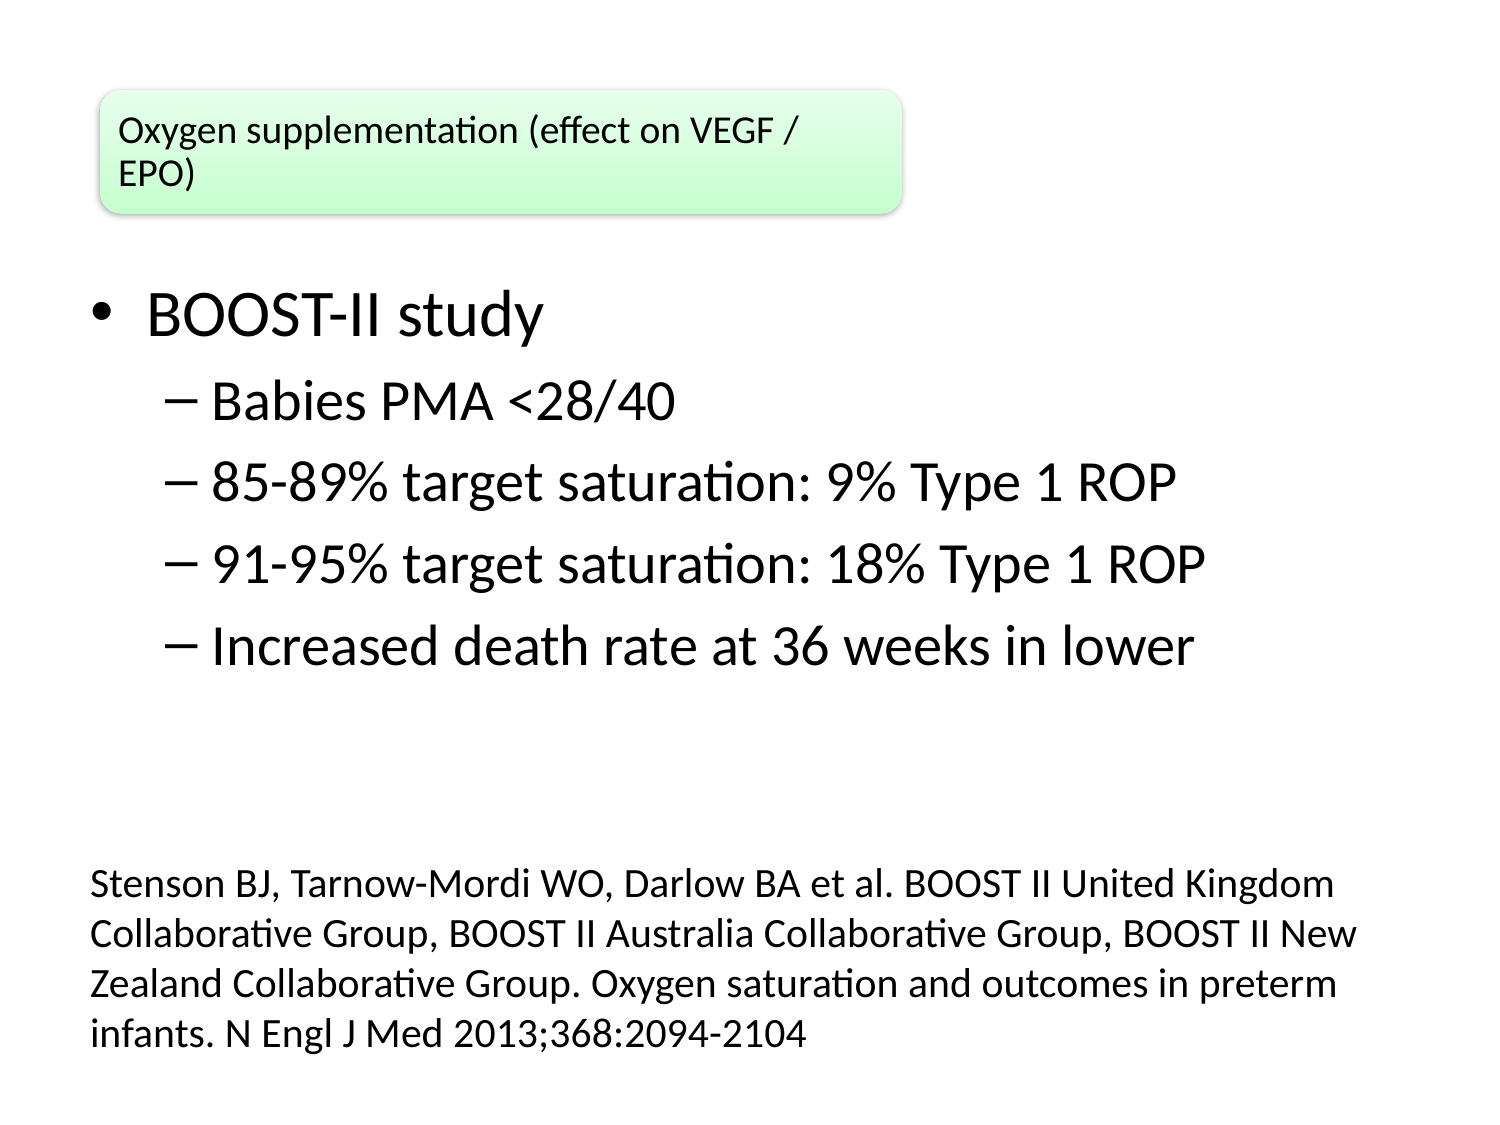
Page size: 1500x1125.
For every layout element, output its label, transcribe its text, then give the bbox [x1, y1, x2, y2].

list BOOST-II study Babies PMA <28/40 85-89% target saturation: 9% Type 1 ROP 91-95% target saturation: 18% Type 1 ROP Increased death rate at 36 weeks in lower Stenson BJ, Tarnow-Mordi WO, Darlow BA et al. BOOST II United Kingdom Collaborative Group, BOOST II Australia Collaborative Group, BOOST II New Zealand Collaborative Group. Oxygen saturation and outcomes in preterm infants. N Engl J Med 2013;368:2094-2104 [75, 262, 1425, 1005]
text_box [100, 89, 902, 215]
